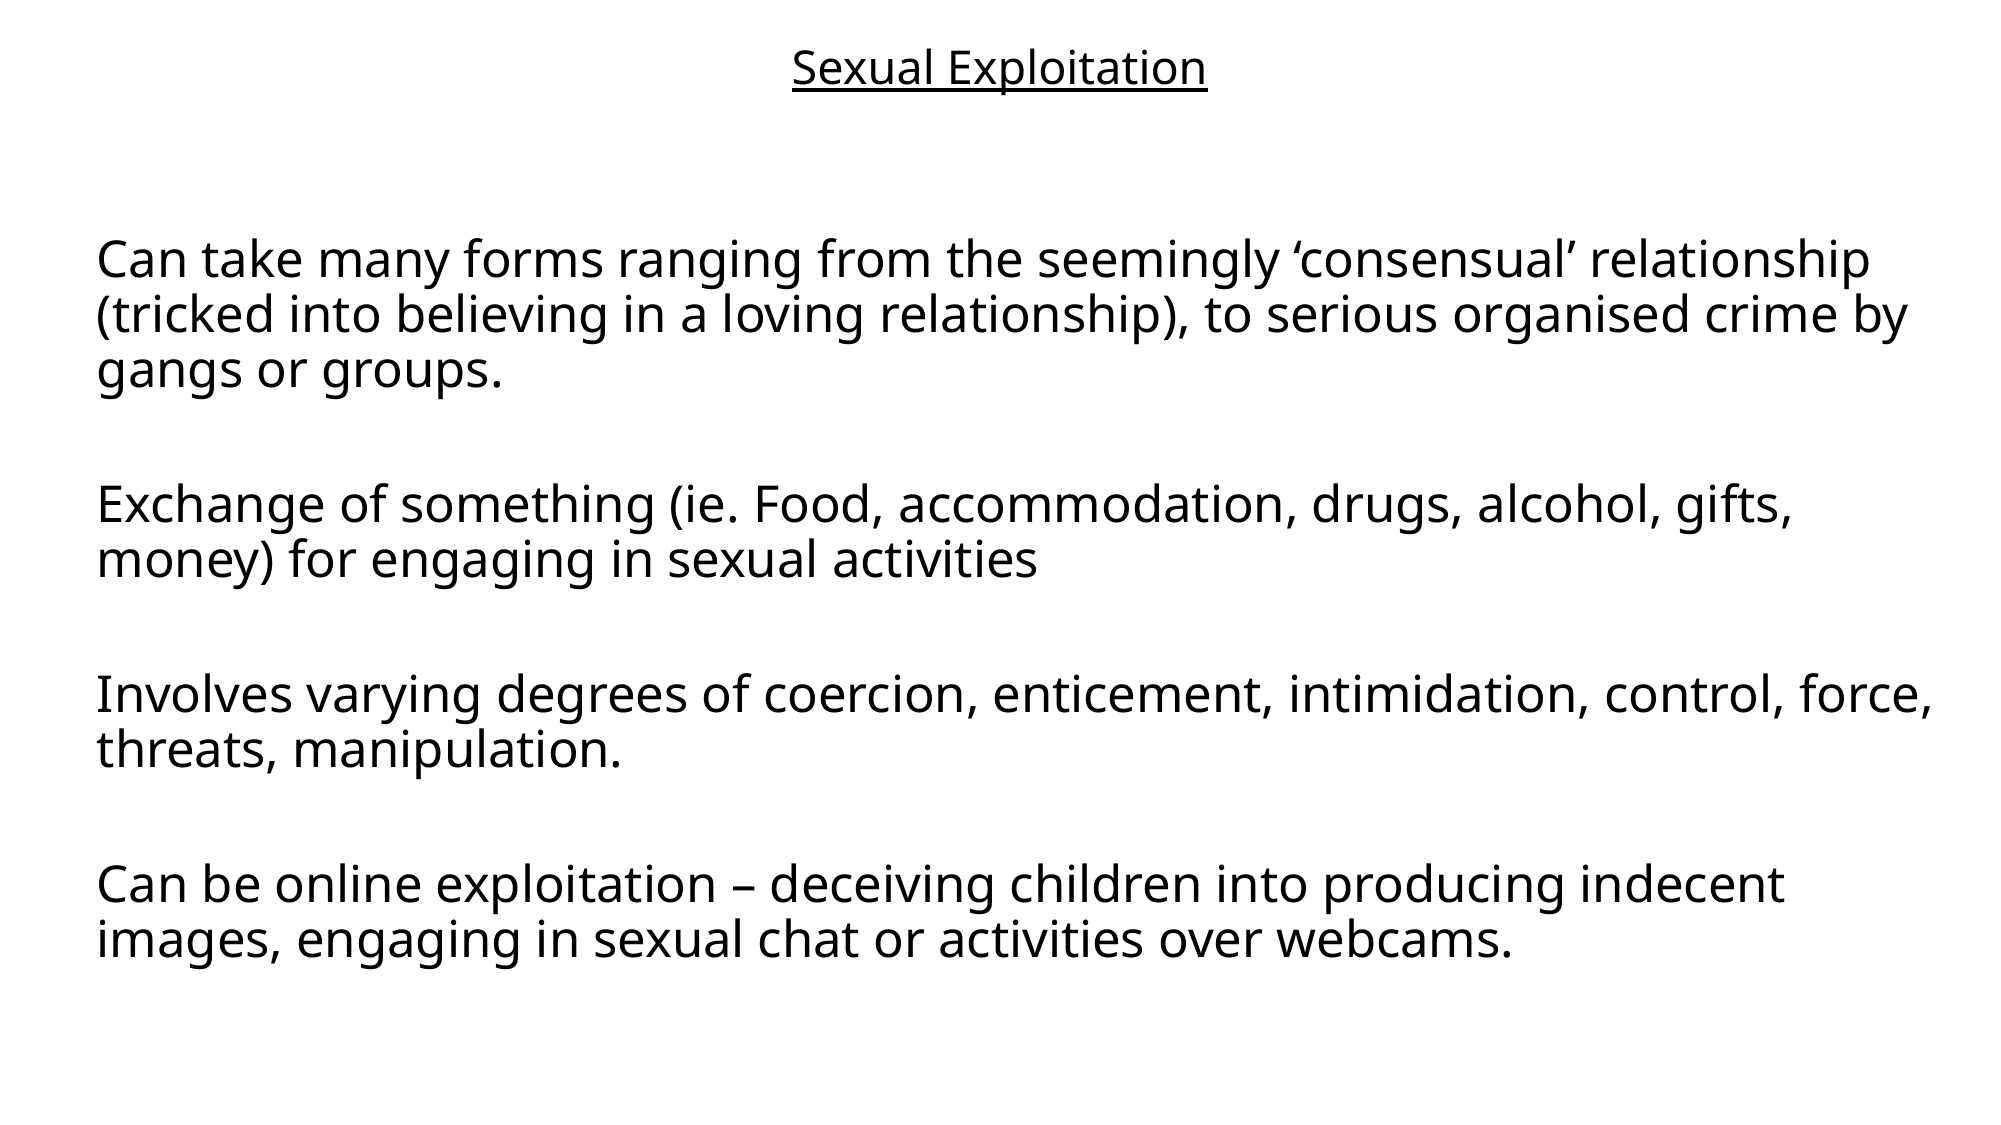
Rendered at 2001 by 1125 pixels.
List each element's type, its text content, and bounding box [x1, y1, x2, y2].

title Sexual Exploitation [137, 36, 1863, 103]
list Can take many forms ranging from the seemingly ‘consensual’ relationship (tricked into believing in a loving relationship), to serious organised crime by gangs or groups. Exchange of something (ie. Food, accommodation, drugs, alcohol, gifts, money) for engaging in sexual activities Involves varying degrees of coercion, enticement, intimidation, control, force, threats, manipulation. Can be online exploitation – deceiving children into producing indecent images, engaging in sexual chat or activities over webcams. Vulnerability often due to economic or personal circumstances which leave young person with little choice. [81, 163, 1953, 1075]
